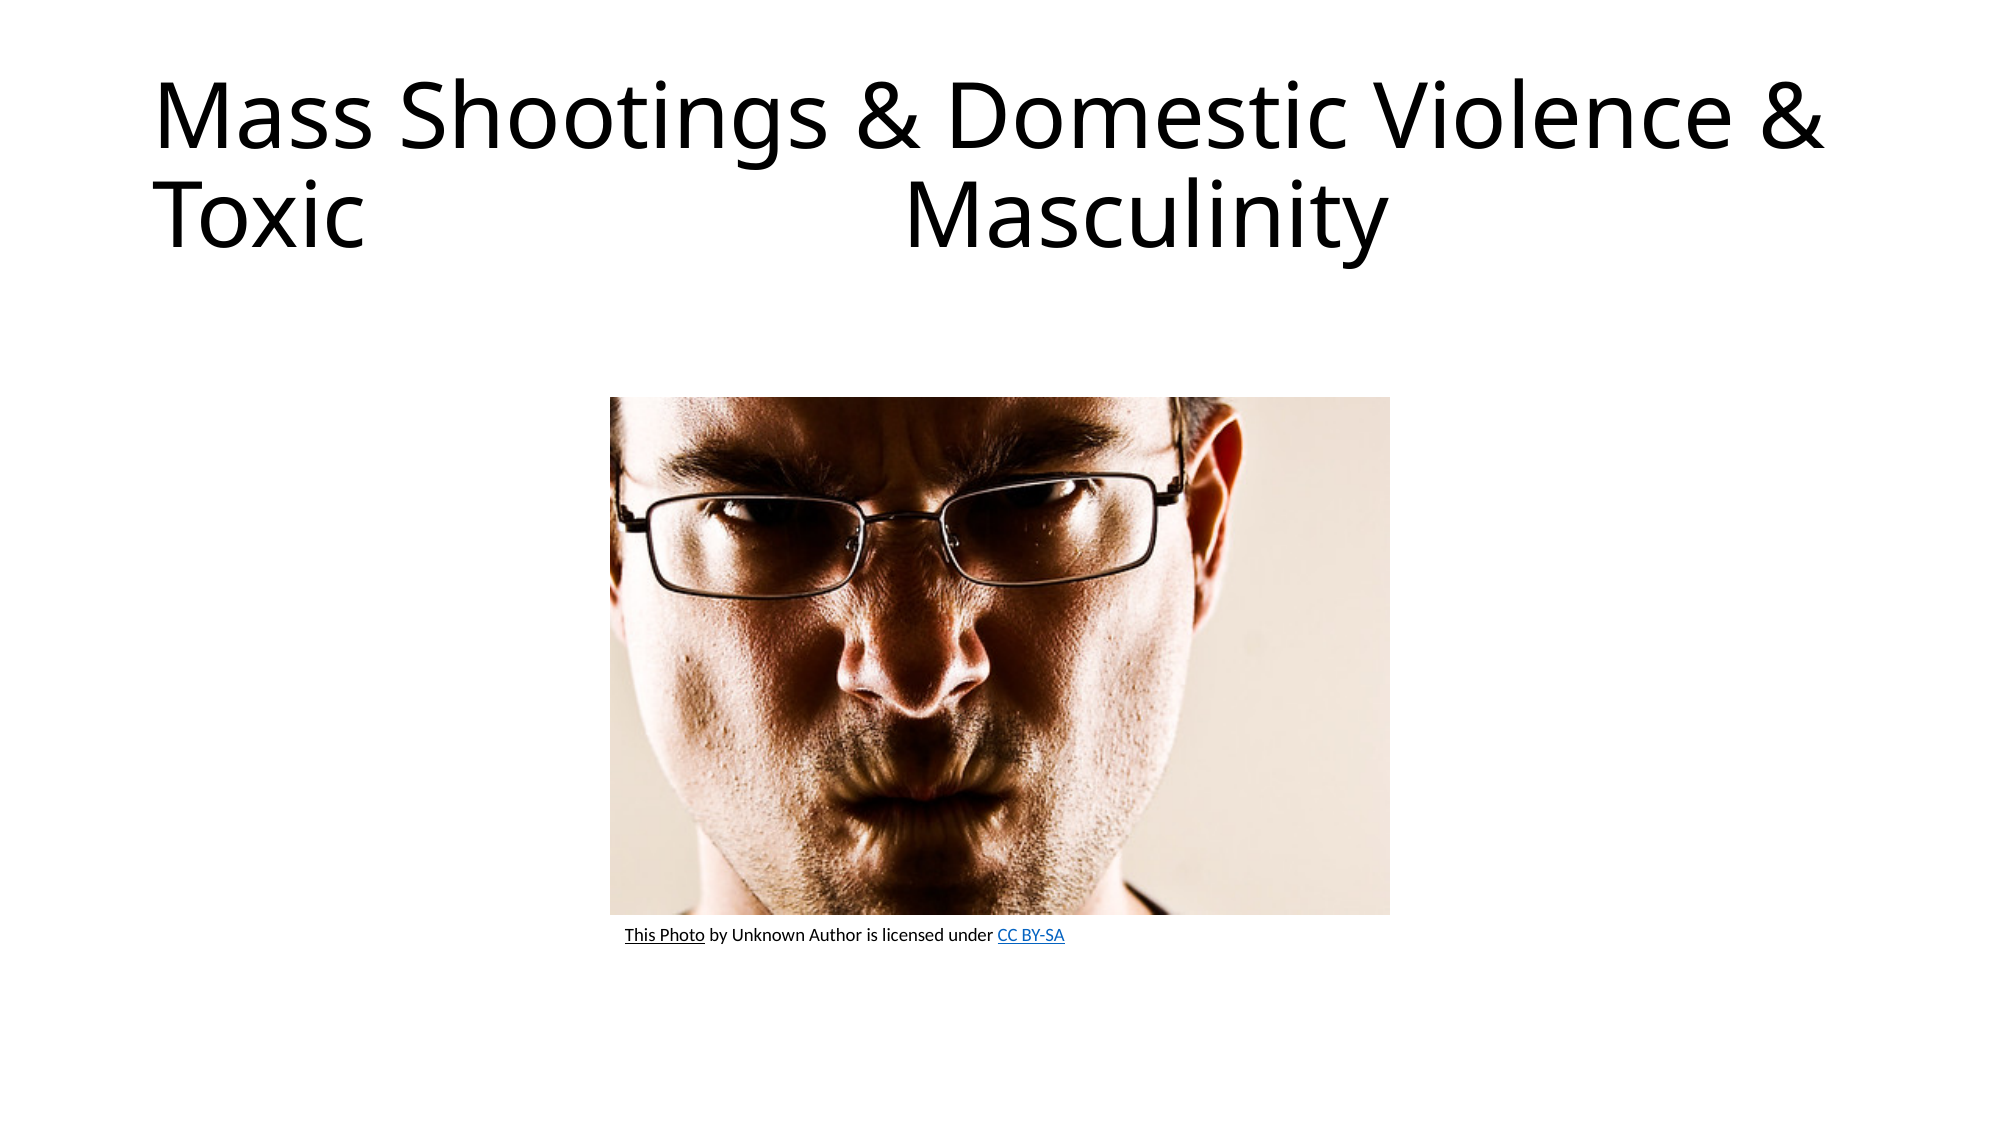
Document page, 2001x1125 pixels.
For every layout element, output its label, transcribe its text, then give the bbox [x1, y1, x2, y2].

title Mass Shootings & Domestic Violence & Toxic Masculinity [137, 59, 1863, 278]
text_box This Photo by Unknown Author is licensed under CC BY-SA [610, 915, 1390, 953]
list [610, 397, 1390, 915]
